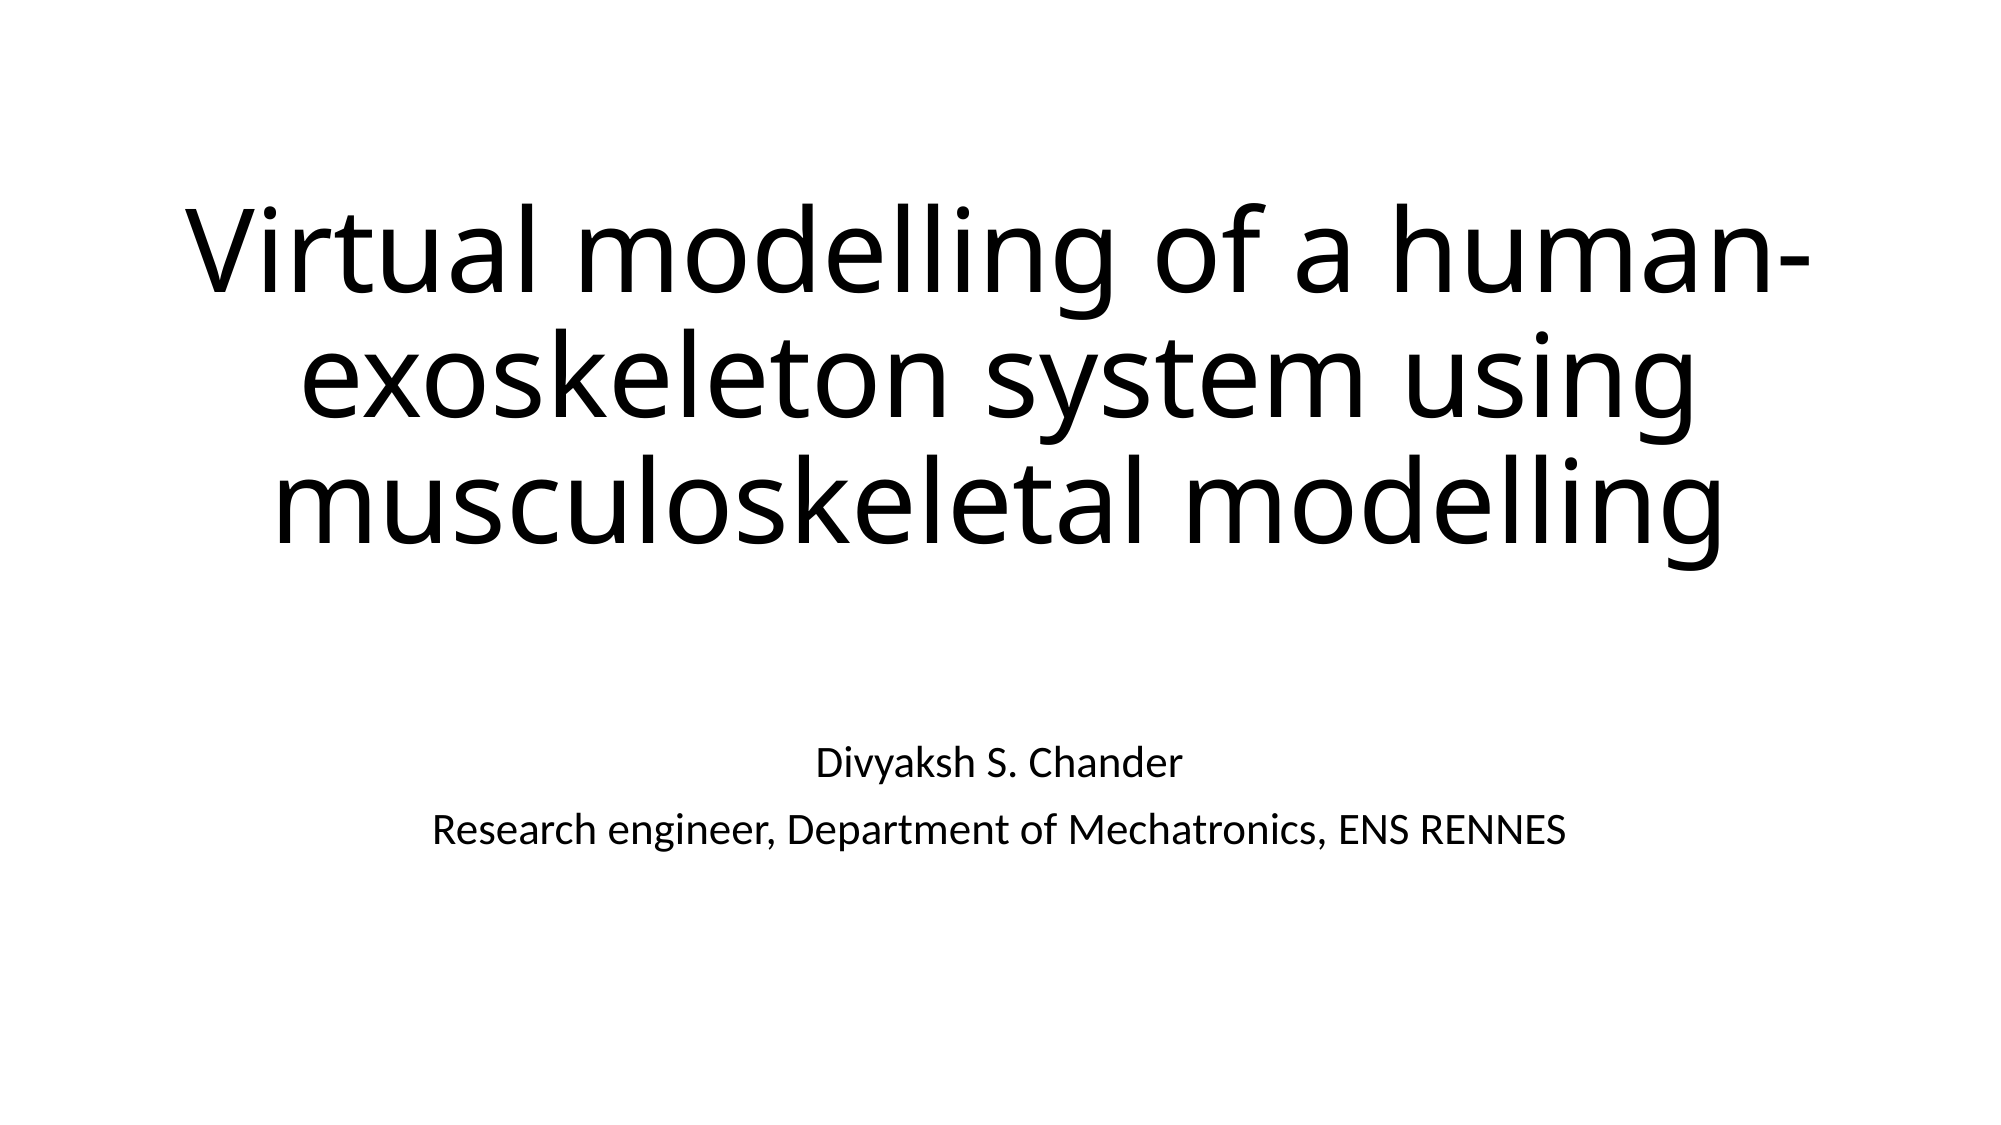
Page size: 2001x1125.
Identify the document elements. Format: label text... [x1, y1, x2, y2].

subtitle Divyaksh S. Chander Research engineer, Department of Mechatronics, ENS RENNES [249, 590, 1750, 863]
title Virtual modelling of a human-exoskeleton system using musculoskeletal modelling [35, 184, 1965, 576]
